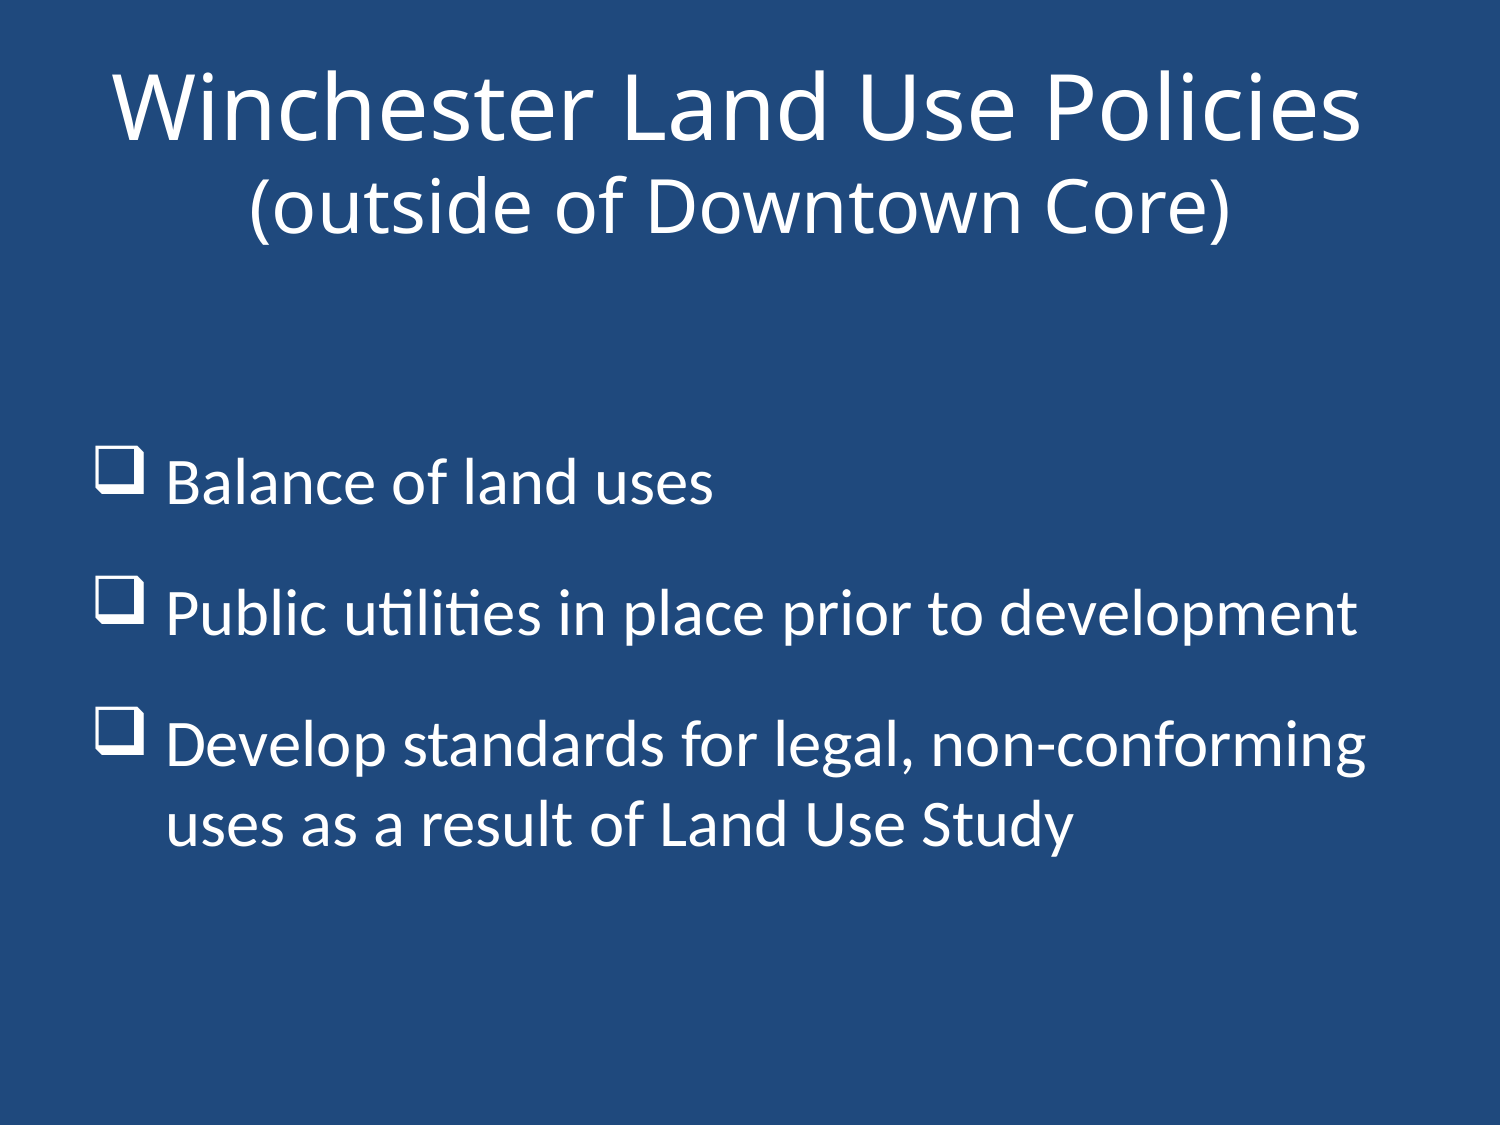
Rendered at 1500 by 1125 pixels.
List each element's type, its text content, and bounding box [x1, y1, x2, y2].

list Balance of land uses Public utilities in place prior to development Develop standards for legal, non-conforming uses as a result of Land Use Study [74, 299, 1413, 1043]
title Winchester Land Use Policies (outside of Downtown Core) [74, 44, 1426, 233]
